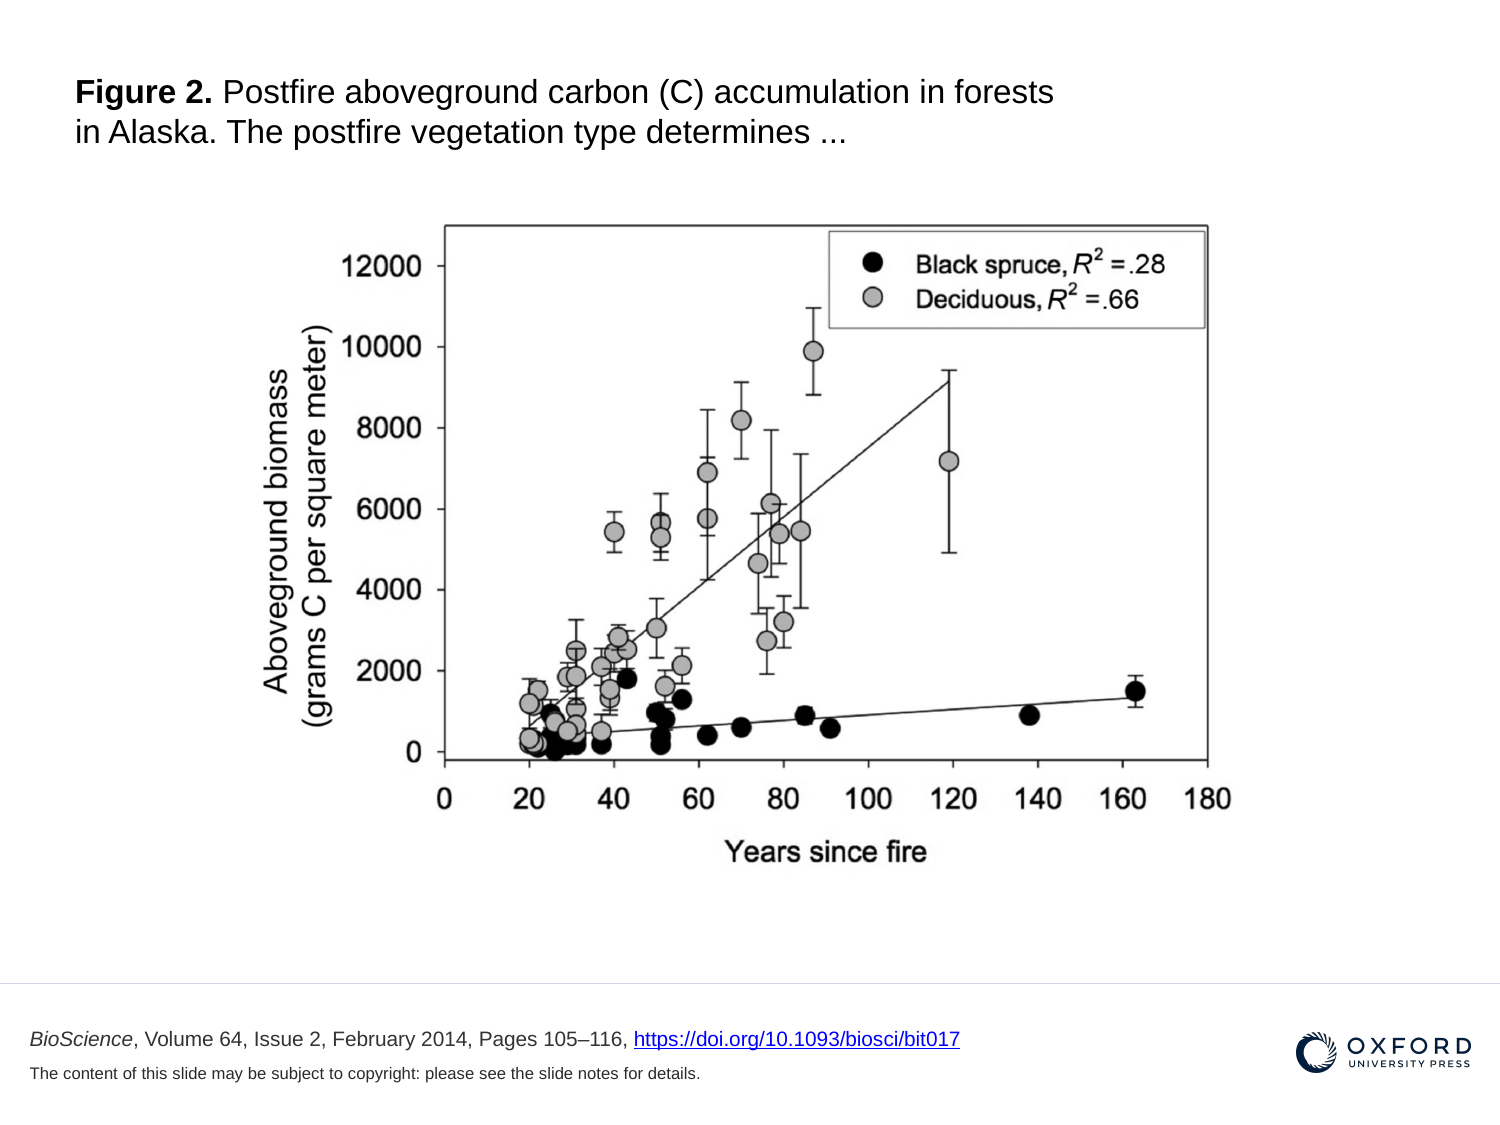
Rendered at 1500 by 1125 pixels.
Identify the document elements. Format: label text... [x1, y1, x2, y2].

picture [1296, 1032, 1471, 1073]
footer BioScience, Volume 64, Issue 2, February 2014, Pages 105–116, https://doi.org/10.1093/biosci/bit017 The content of this slide may be subject to copyright: please see the slide notes for details. [0, 983, 1260, 1125]
picture [262, 224, 1238, 873]
title Figure 2. Postfire aboveground carbon (C) accumulation in forests in Alaska. The postfire vegetation type determines ... [75, 69, 1078, 171]
